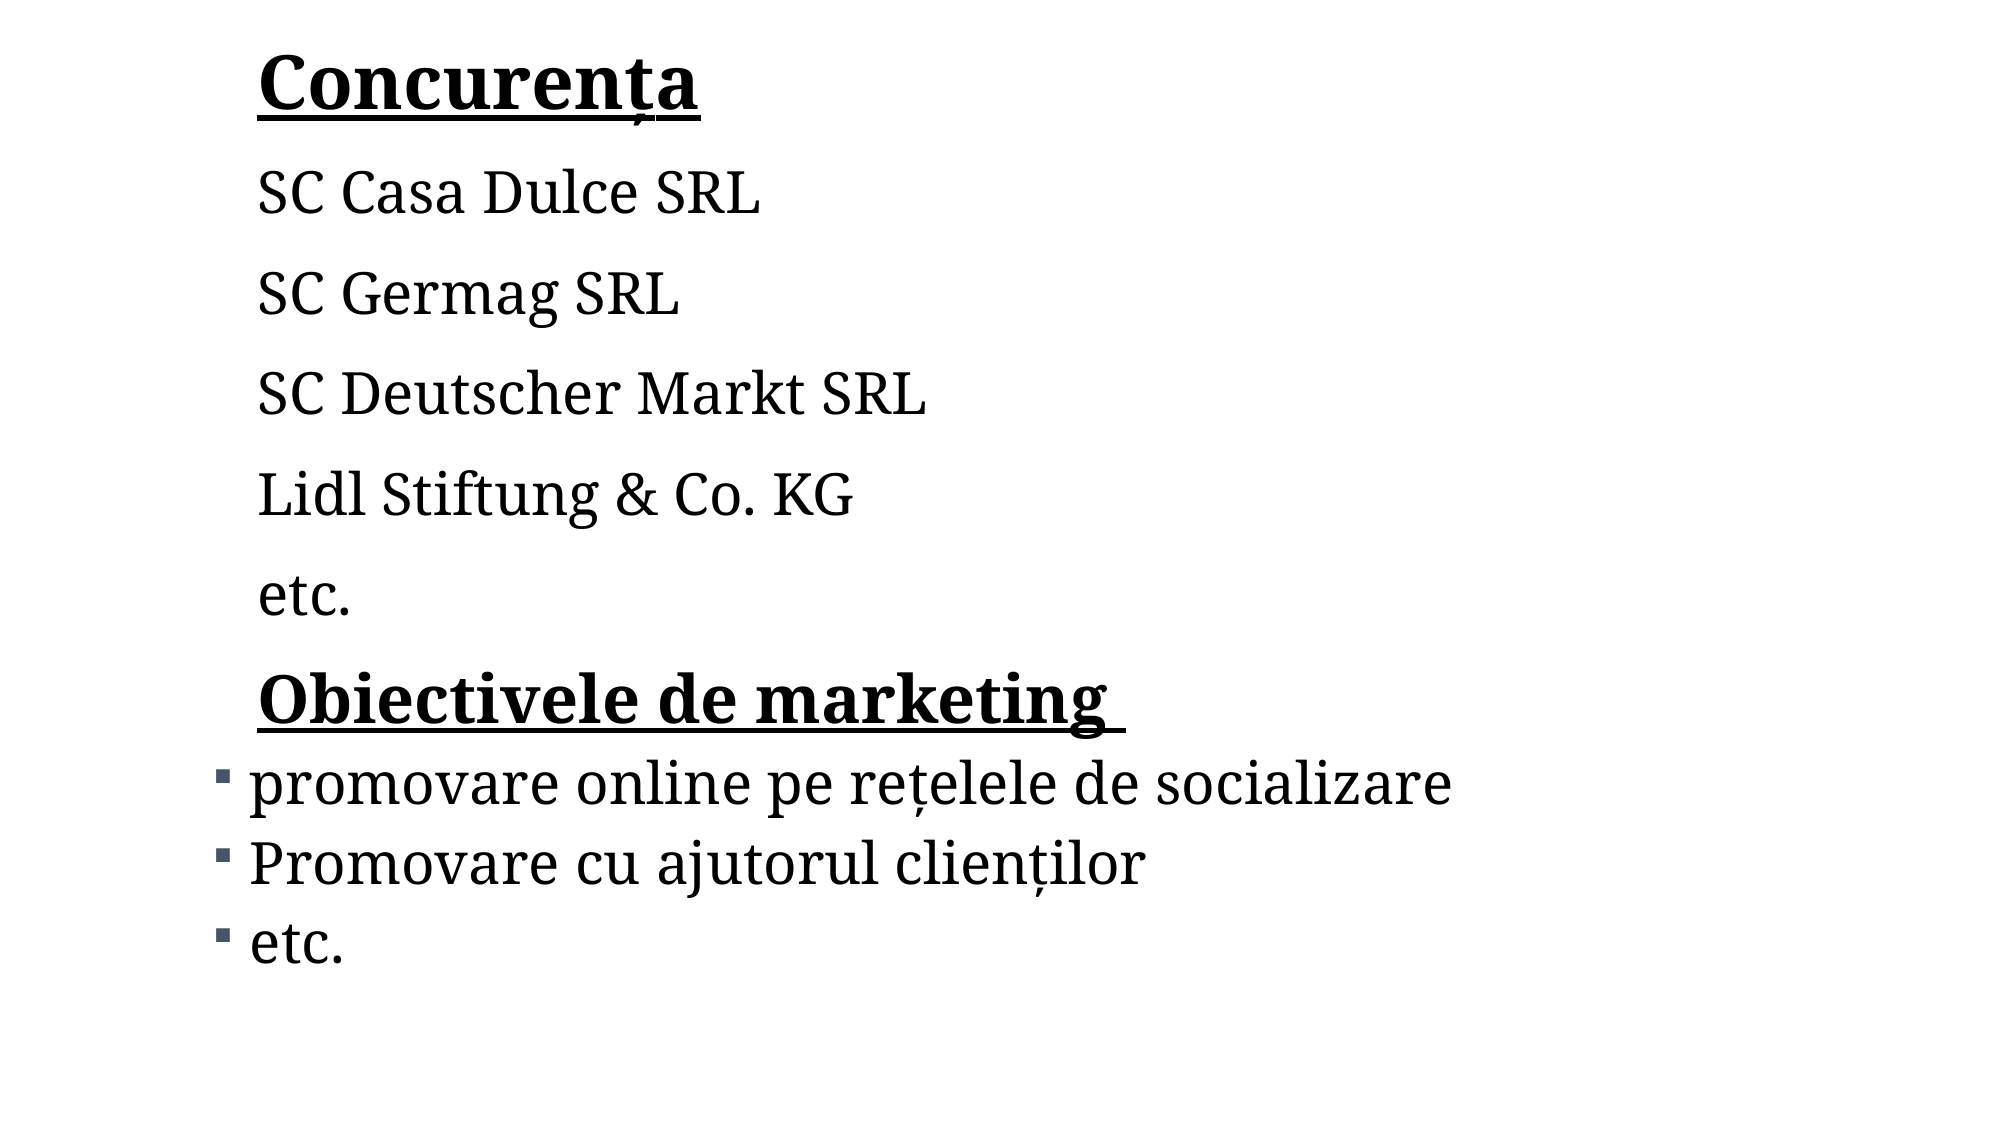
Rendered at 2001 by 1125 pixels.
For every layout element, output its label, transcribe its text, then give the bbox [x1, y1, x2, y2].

text_box Concurența SC Casa Dulce SRL SC Germag SRL SC Deutscher Markt SRL Lidl Stiftung & Co. KG etc. Obiectivele de marketing promovare online pe rețelele de socializare Promovare cu ajutorul clienților etc. [85, 37, 1998, 1125]
